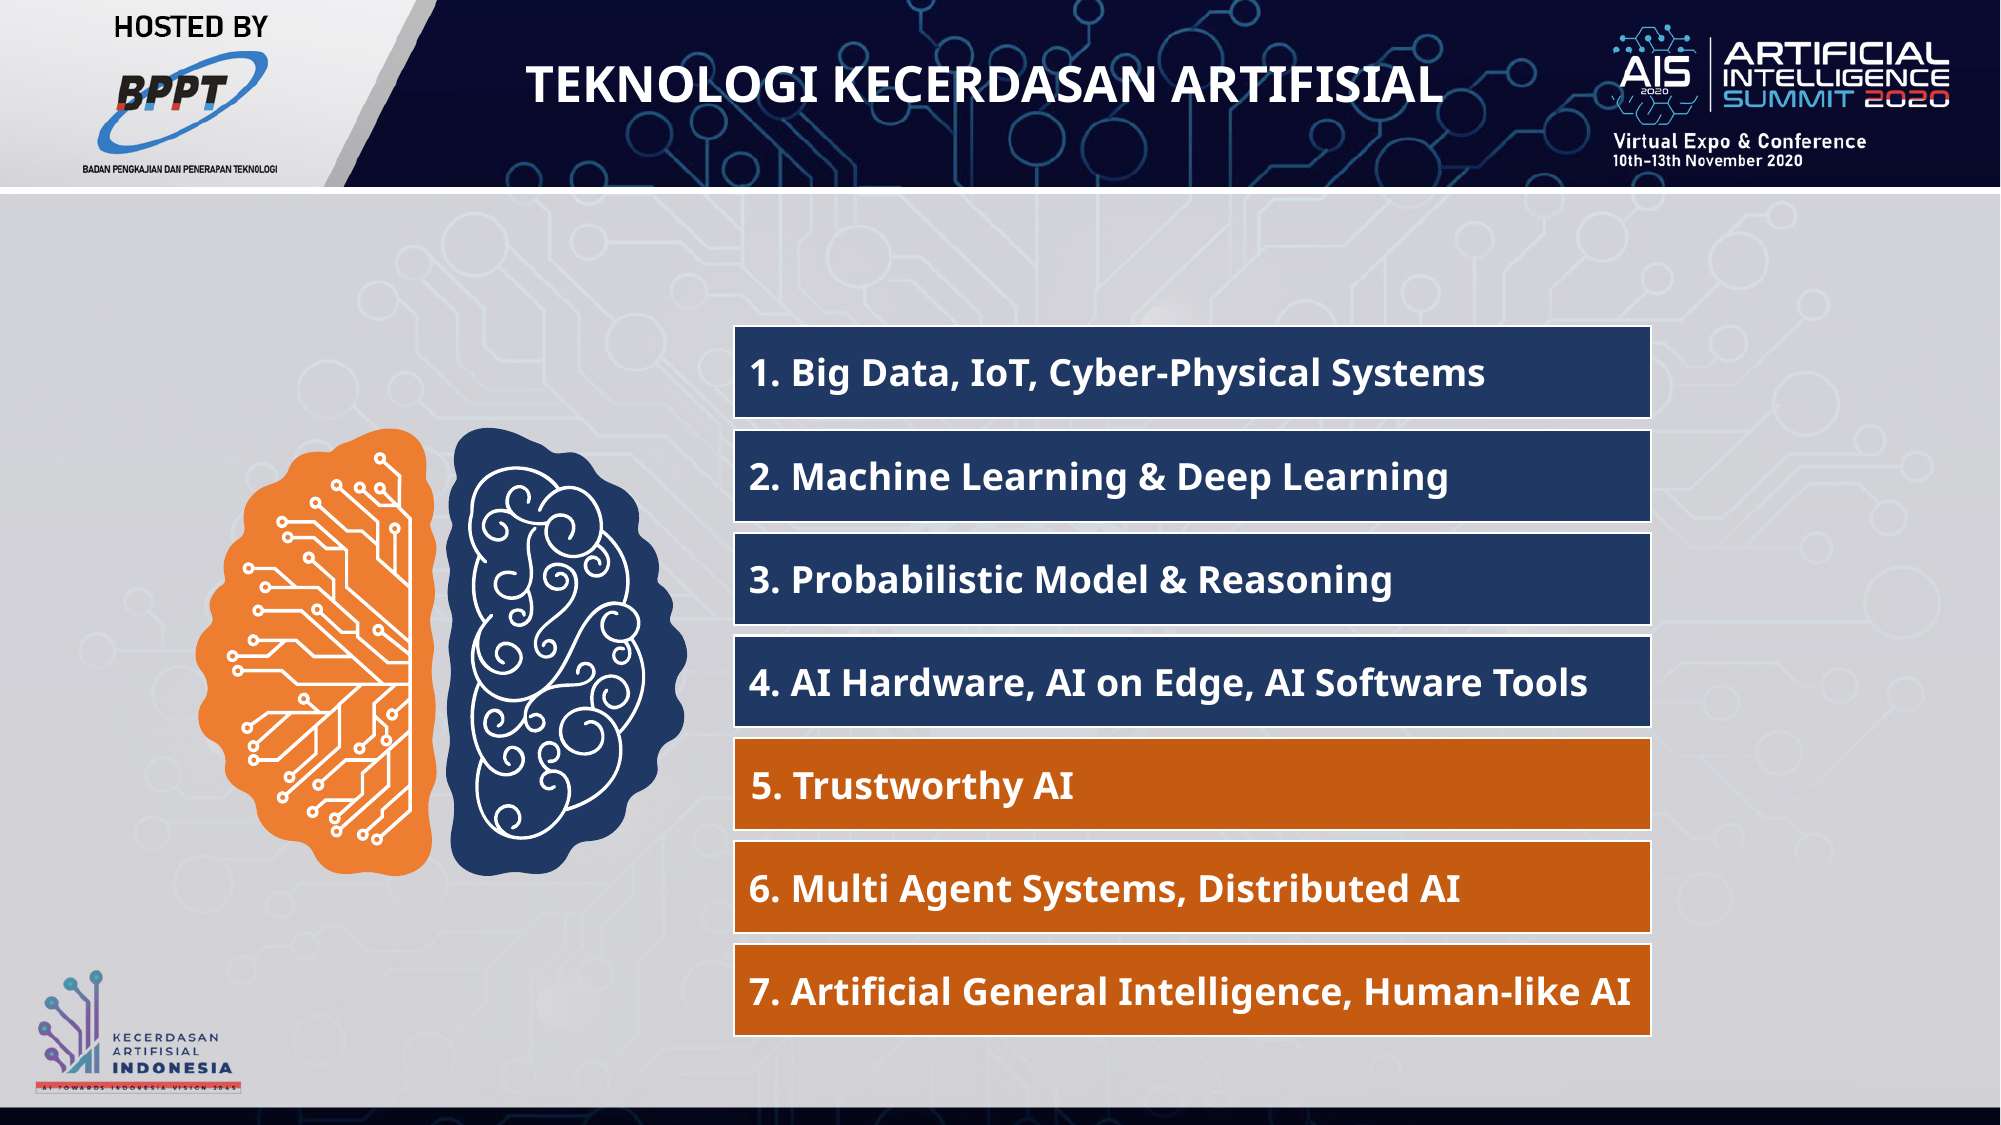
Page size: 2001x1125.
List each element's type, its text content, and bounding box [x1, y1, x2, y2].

text_box 4. AI Hardware, AI on Edge, AI Software Tools [733, 634, 1652, 728]
text_box 6. Multi Agent Systems, Distributed AI [733, 840, 1652, 934]
picture [0, 0, 2001, 1125]
text_box 3. Probabilistic Model & Reasoning [733, 532, 1652, 626]
text_box 5. Trustworthy AI [733, 737, 1652, 831]
text_box 1. Big Data, IoT, Cyber-Physical Systems [733, 325, 1652, 419]
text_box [191, 423, 691, 878]
text_box 2. Machine Learning & Deep Learning [733, 429, 1652, 523]
title TEKNOLOGI KECERDASAN ARTIFISIAL [43, 40, 1926, 132]
text_box 7. Artificial General Intelligence, Human-like AI [733, 943, 1652, 1037]
